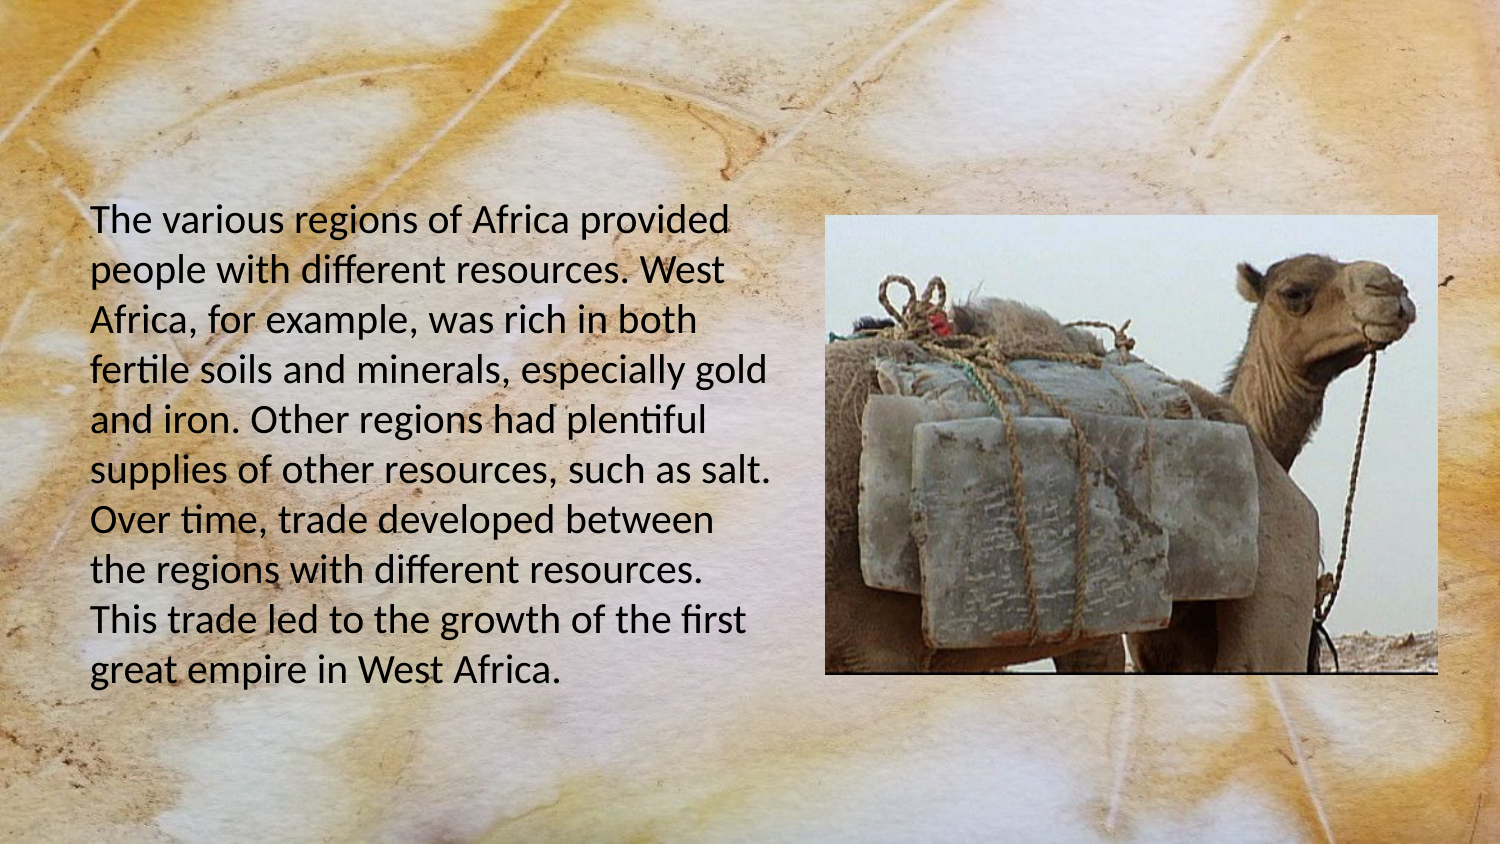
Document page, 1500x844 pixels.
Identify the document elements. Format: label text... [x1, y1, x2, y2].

picture [0, 0, 1500, 844]
text_box The various regions of Africa provided people with different resources. West Africa, for example, was rich in both fertile soils and minerals, especially gold and iron. Other regions had plentiful supplies of other resources, such as salt. Over time, trade developed between the regions with different resources. This trade led to the growth of the first great empire in West Africa. [75, 184, 788, 700]
